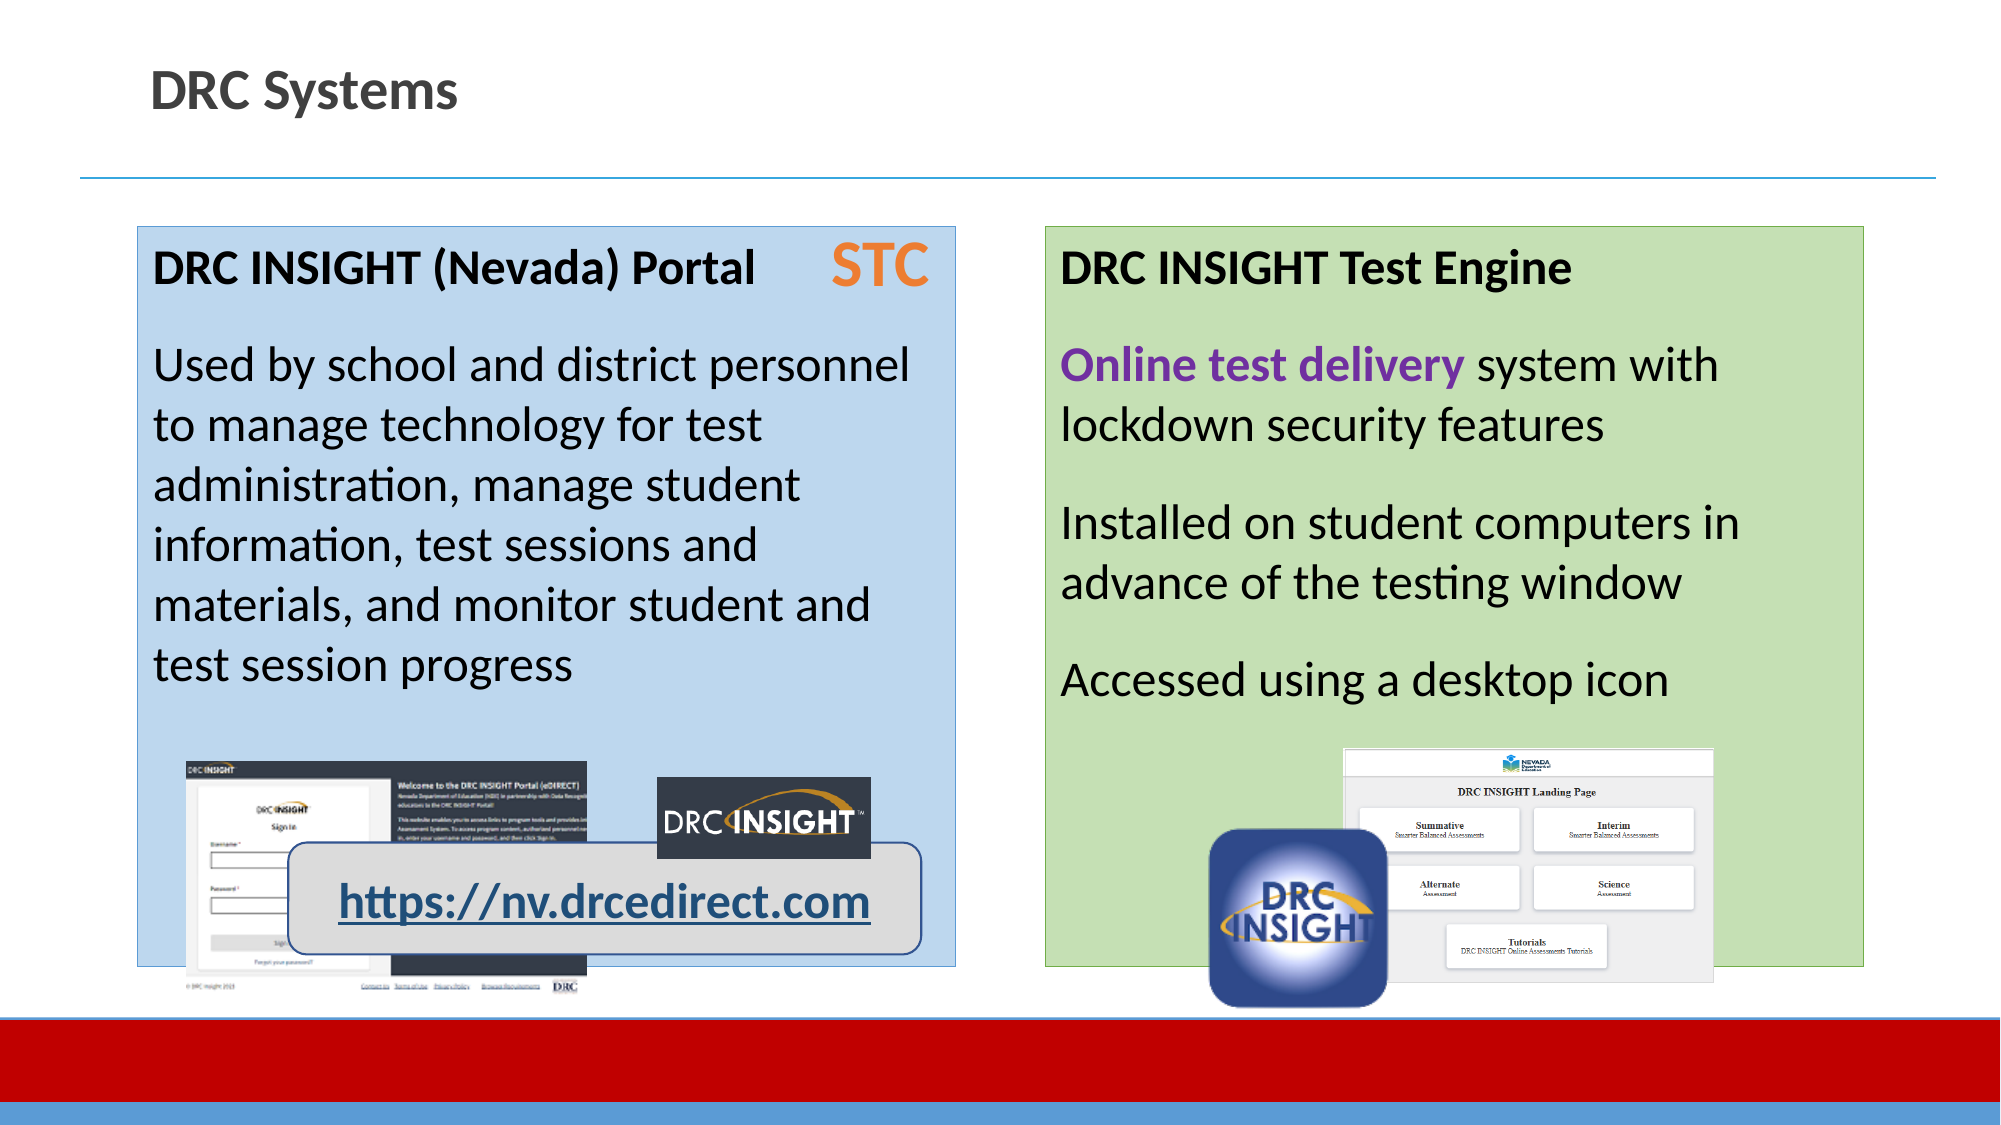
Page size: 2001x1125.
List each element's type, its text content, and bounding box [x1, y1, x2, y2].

text_box [0, 1020, 2000, 1102]
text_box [1202, 748, 1715, 1015]
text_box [186, 761, 922, 996]
text_box STC [806, 212, 955, 307]
title DRC Systems [135, 3, 1740, 178]
list DRC INSIGHT (Nevada) Portal Used by school and district personnel to manage technology for test administration, manage student information, test sessions and materials, and monitor student and test session progress [137, 226, 956, 967]
list DRC INSIGHT Test Engine Online test delivery system with lockdown security features Installed on student computers in advance of the testing window Accessed using a desktop icon [1045, 226, 1864, 967]
